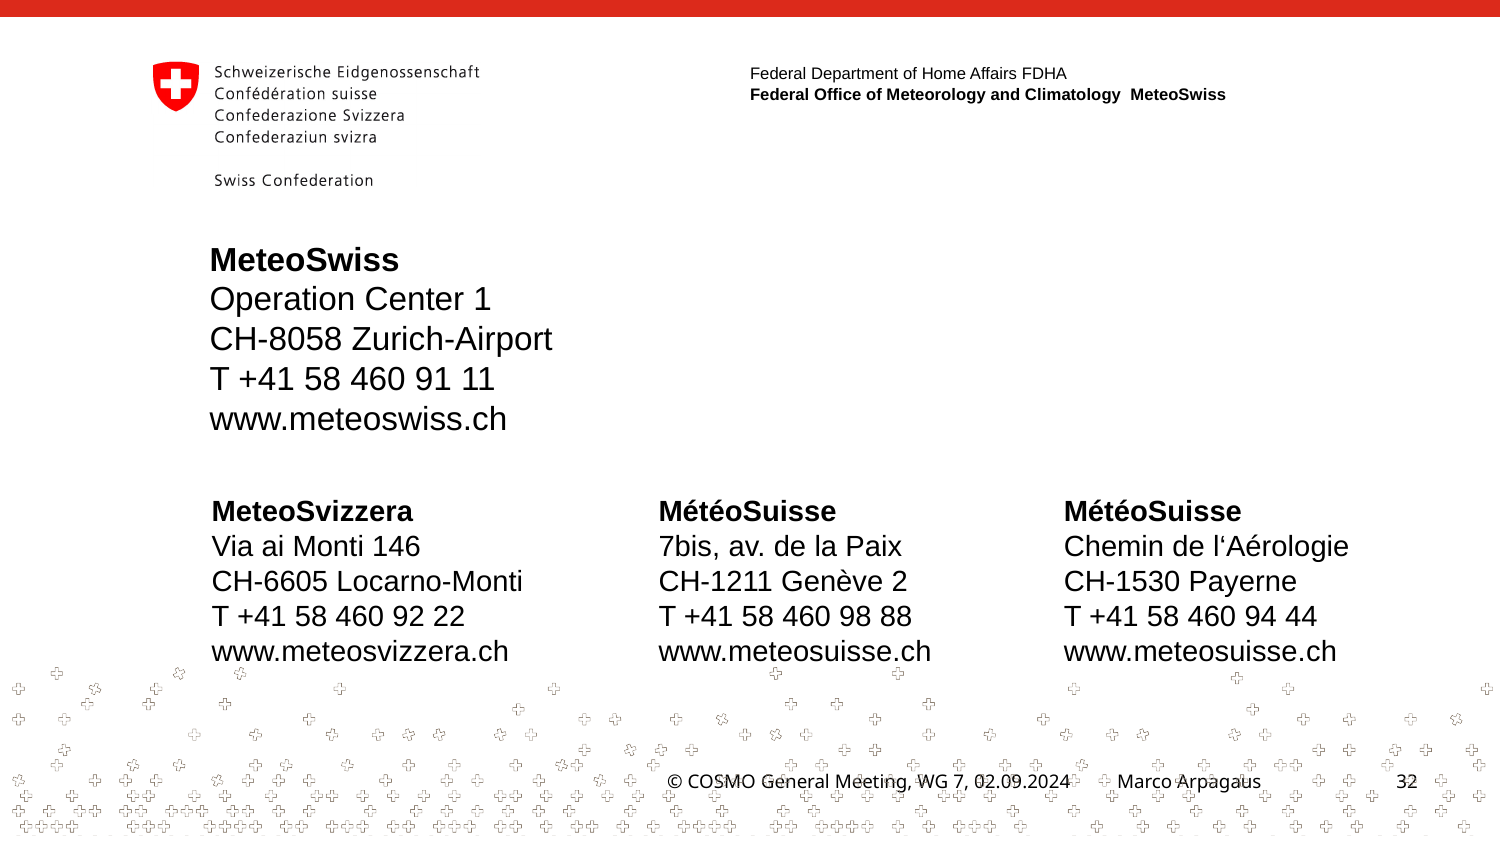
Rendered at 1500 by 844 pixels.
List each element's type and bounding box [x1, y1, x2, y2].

picture [12, 667, 1493, 836]
